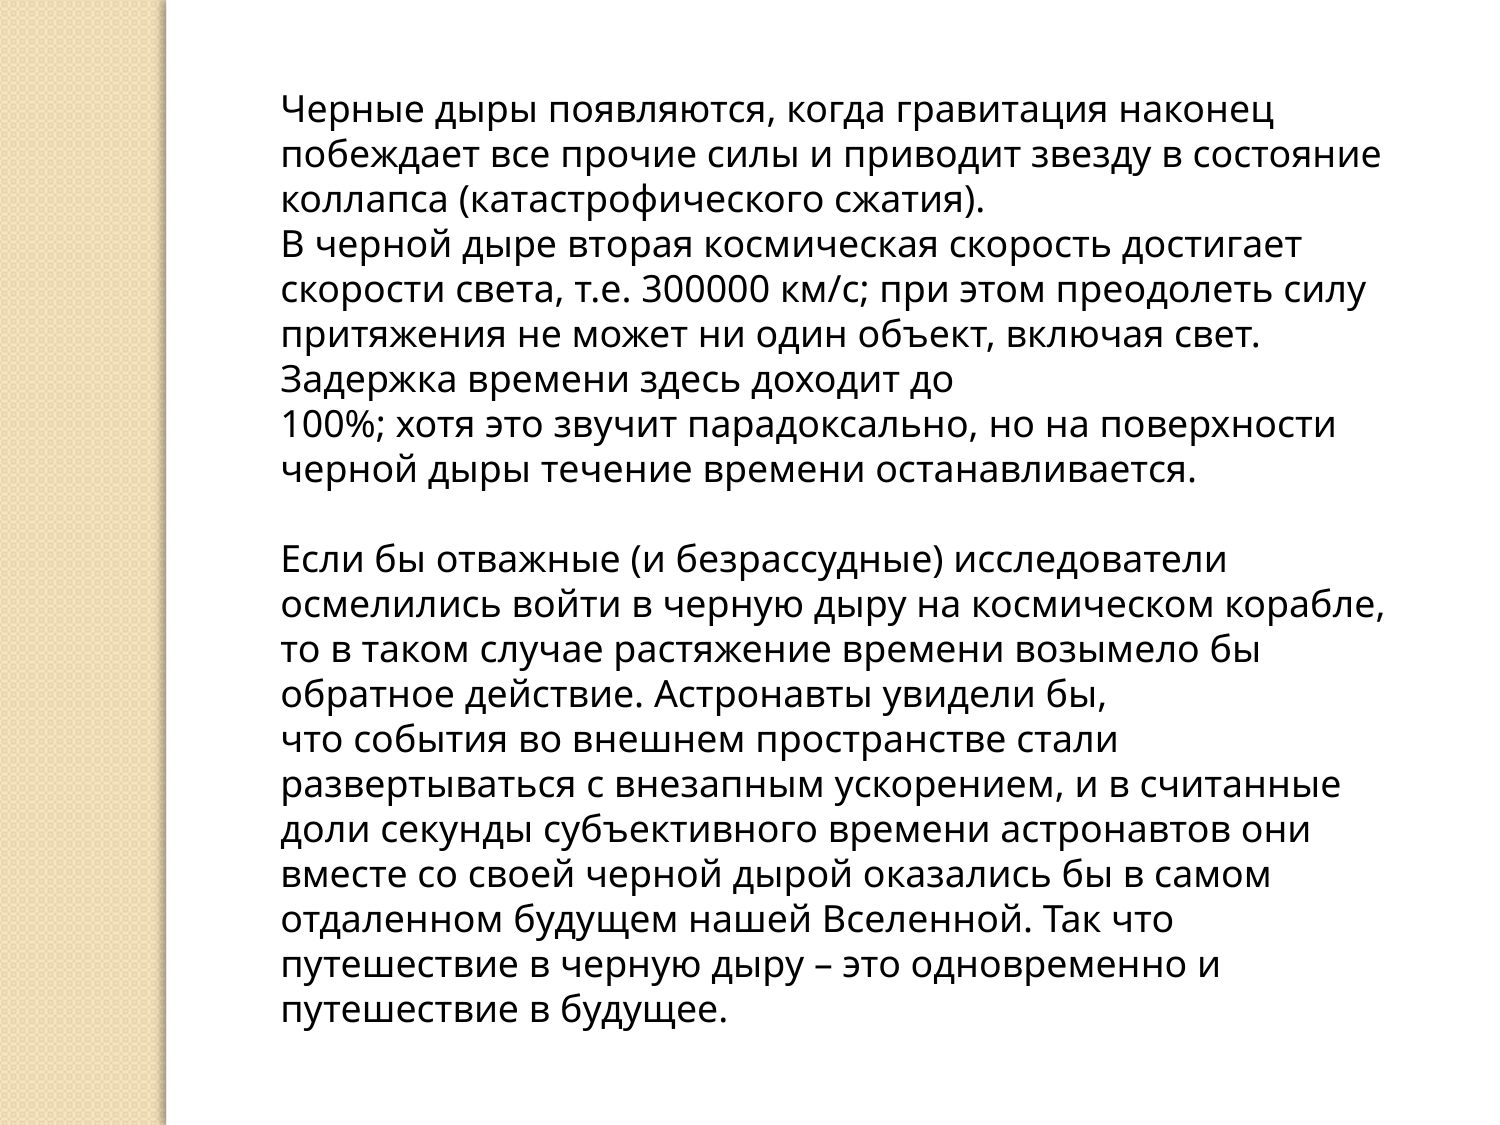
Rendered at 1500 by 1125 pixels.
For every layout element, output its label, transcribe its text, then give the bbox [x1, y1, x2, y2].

text_box Черные дыры появляются, когда гравитация наконец побеждает все прочие силы и приводит звезду в состояние коллапса (катастрофического сжатия). В черной дыре вторая космическая скорость достигает скорости света, т.е. 300000 км/с; при этом преодолеть силу притяжения не может ни один объект, включая свет. Задержка времени здесь доходит до 100%; хотя это звучит парадоксально, но на поверхности черной дыры течение времени останавливается. Если бы отважные (и безрассудные) исследователи осмелились войти в черную дыру на космическом корабле, то в таком случае растяжение времени возымело бы обратное действие. Астронавты увидели бы, что события во внешнем пространстве стали развертываться с внезапным ускорением, и в считанные доли секунды субъективного времени астронавтов они вместе со своей черной дырой оказались бы в самом отдаленном будущем нашей Вселенной. Так что путешествие в черную дыру – это одновременно и путешествие в будущее. [265, 78, 1435, 1038]
